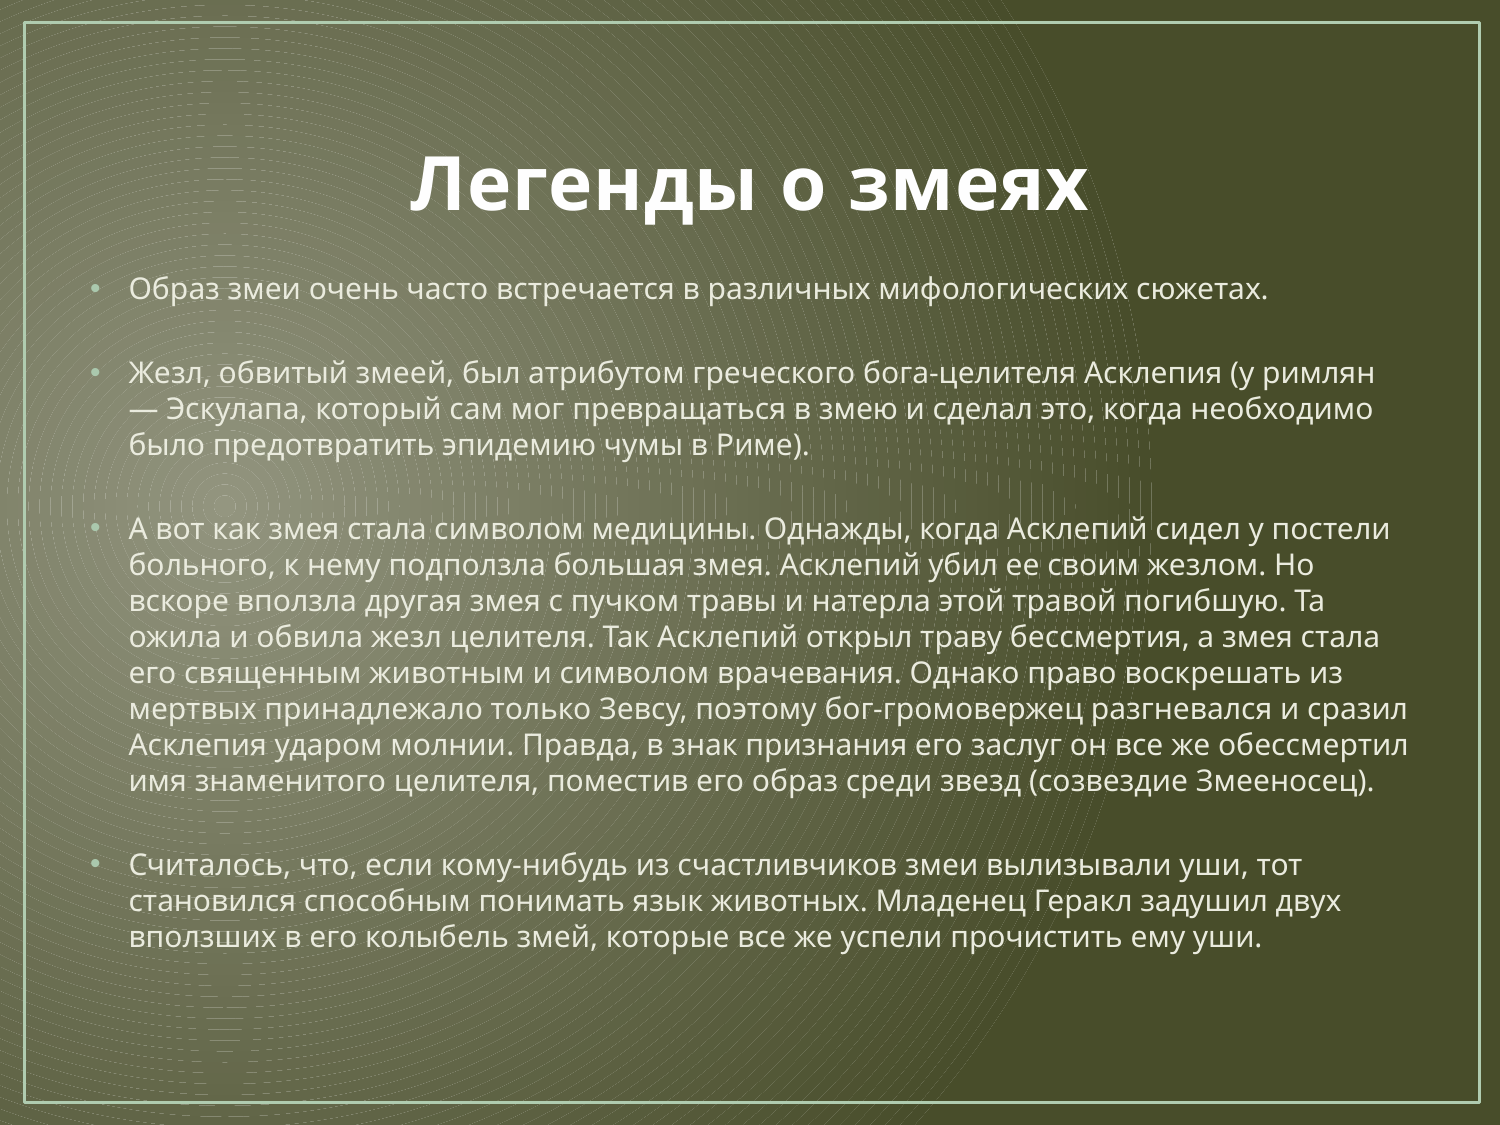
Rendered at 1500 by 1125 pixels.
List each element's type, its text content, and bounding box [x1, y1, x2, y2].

list Образ змеи очень часто встречается в различных мифологических сюжетах. Жезл, обвитый змеей, был атрибутом греческого бога-целителя Асклепия (у римлян — Эскулапа, который сам мог превращаться в змею и сделал это, когда необходимо было предотвратить эпидемию чумы в Риме). А вот как змея стала символом медицины. Однажды, когда Асклепий сидел у постели больного, к нему подползла большая змея. Асклепий убил ее своим жезлом. Но вскоре вползла другая змея с пучком травы и натерла этой травой погибшую. Та ожила и обвила жезл целителя. Так Асклепий открыл траву бессмертия, а змея стала его священным животным и символом врачевания. Однако право воскрешать из мертвых принадлежало только Зевсу, поэтому бог-громовержец разгневался и сразил Асклепия ударом молнии. Правда, в знак признания его заслуг он все же обессмертил имя знаменитого целителя, поместив его образ среди звезд (созвездие Змееносец). Считалось, что, если кому-нибудь из счастливчиков змеи вылизывали уши, тот становился способным понимать язык животных. Младенец Геракл задушил двух вползших в его колыбель змей, которые все же успели прочистить ему уши. [75, 262, 1425, 1005]
title Легенды о змеях [75, 45, 1425, 233]
